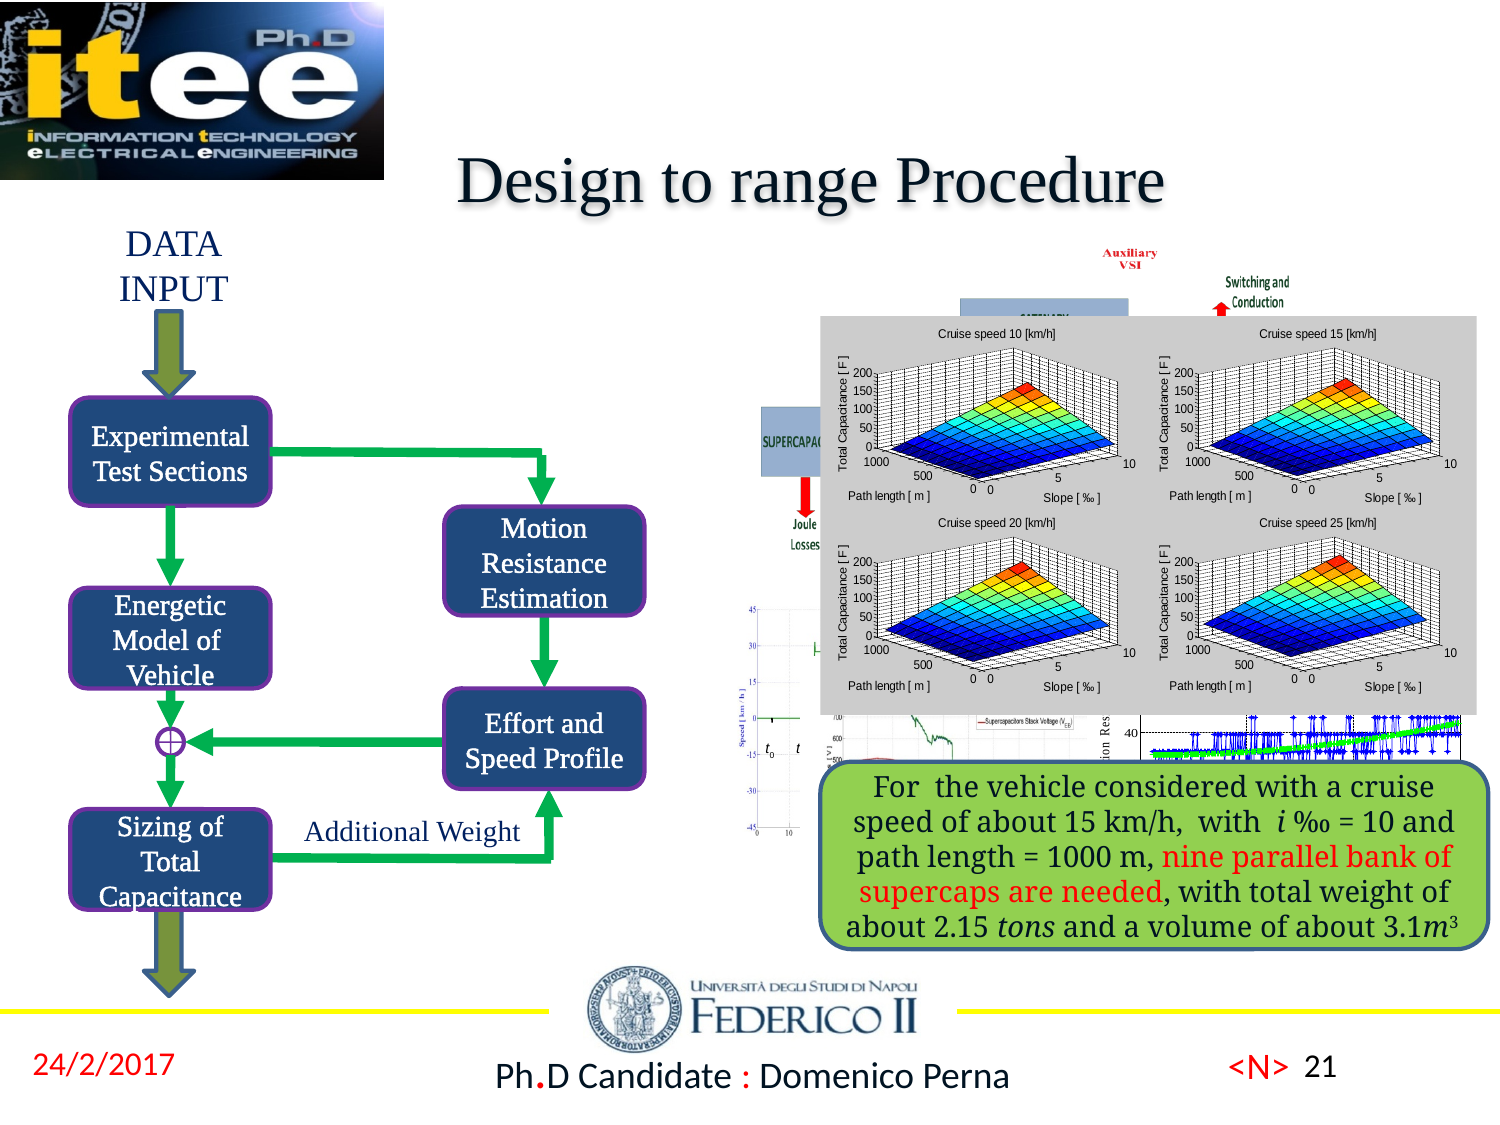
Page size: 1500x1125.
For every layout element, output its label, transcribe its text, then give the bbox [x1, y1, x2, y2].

text_box Effort and Speed Profile [441, 686, 647, 792]
text_box Experimental Test Sections [68, 395, 273, 508]
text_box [702, 589, 815, 856]
picture [0, 2, 384, 180]
picture [583, 960, 921, 1055]
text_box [156, 728, 185, 756]
text_box Sizing of Total Capacitance [68, 806, 273, 912]
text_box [270, 788, 552, 861]
picture [761, 245, 1500, 903]
text_box [141, 912, 197, 999]
text_box 21 [1289, 1036, 1372, 1091]
text_box Energetic Model of Vehicle [68, 585, 273, 691]
text_box Design to range Procedure [398, 128, 1243, 224]
text_box DATA INPUT [90, 211, 258, 317]
text_box [141, 317, 197, 400]
text_box Motion Resistance Estimation [442, 504, 647, 618]
text_box For the vehicle considered with a cruise speed of about 15 km/h, with i ‰ = 10 and path length = 1000 m, nine parallel bank of supercaps are needed, with total weight of about 2.15 tons and a volume of about 3.1m3 [818, 863, 1491, 952]
